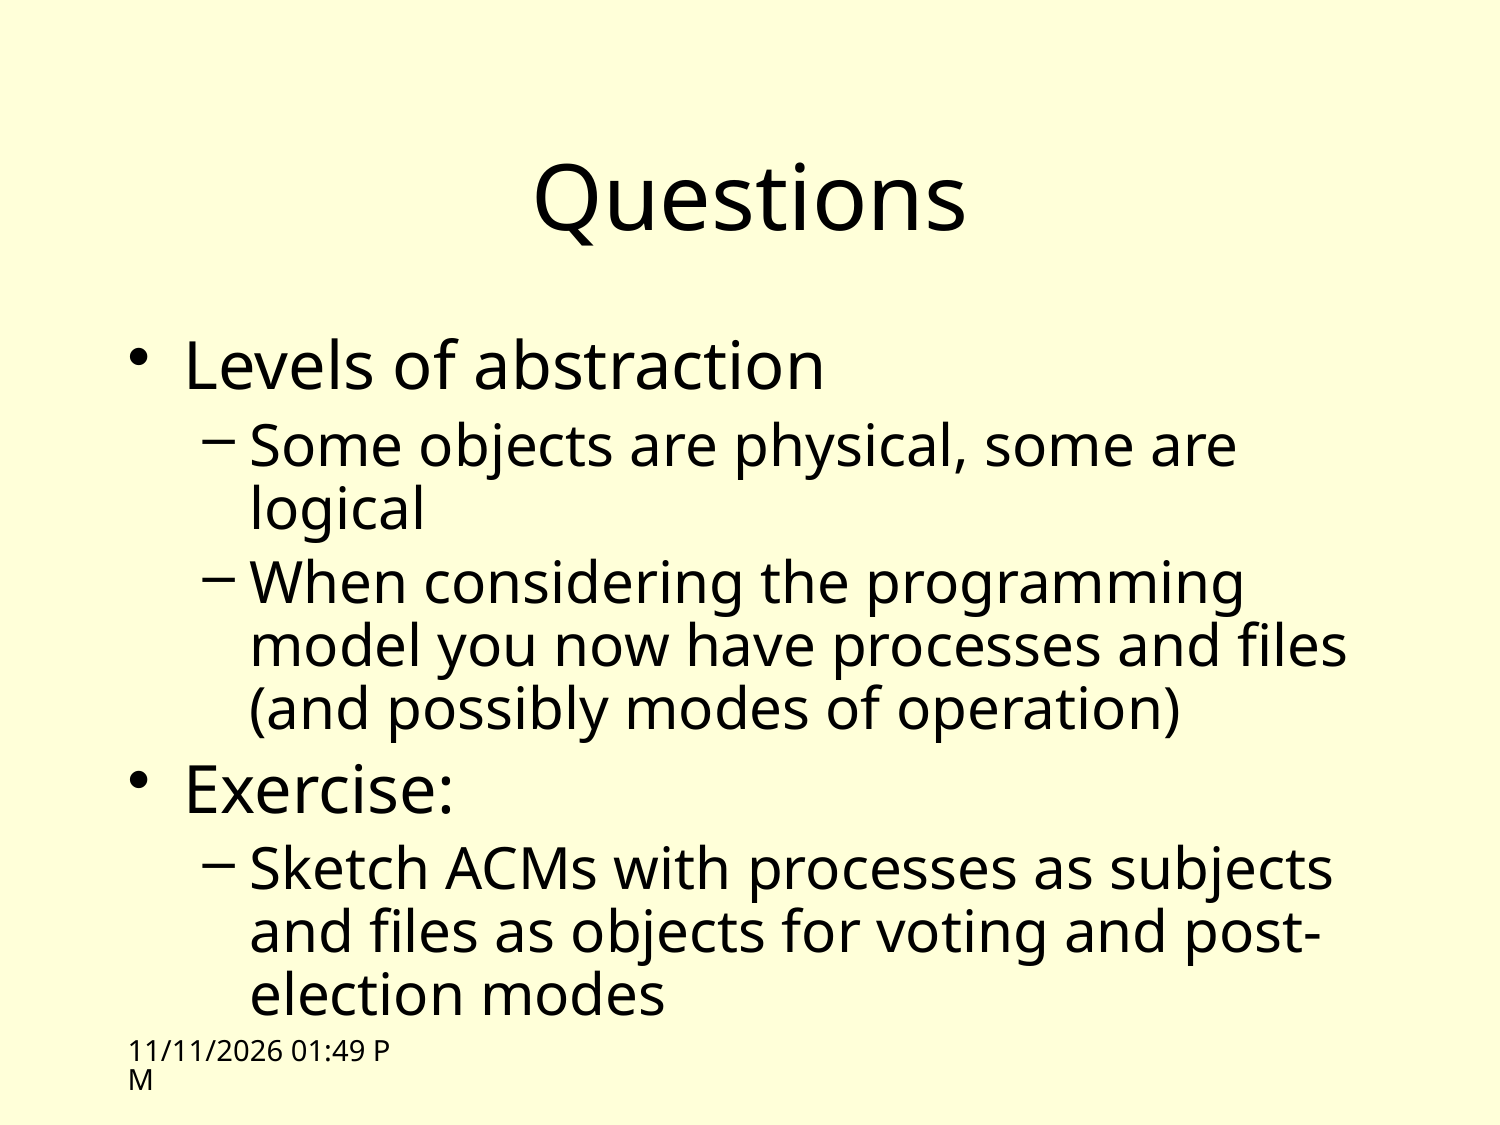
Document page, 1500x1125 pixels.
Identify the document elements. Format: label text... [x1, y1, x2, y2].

list Levels of abstraction Some objects are physical, some are logical When considering the programming model you now have processes and files (and possibly modes of operation) Exercise: Sketch ACMs with processes as subjects and files as objects for voting and post-election modes [112, 324, 1388, 1001]
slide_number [112, 1024, 426, 1101]
title Questions [112, 99, 1388, 288]
